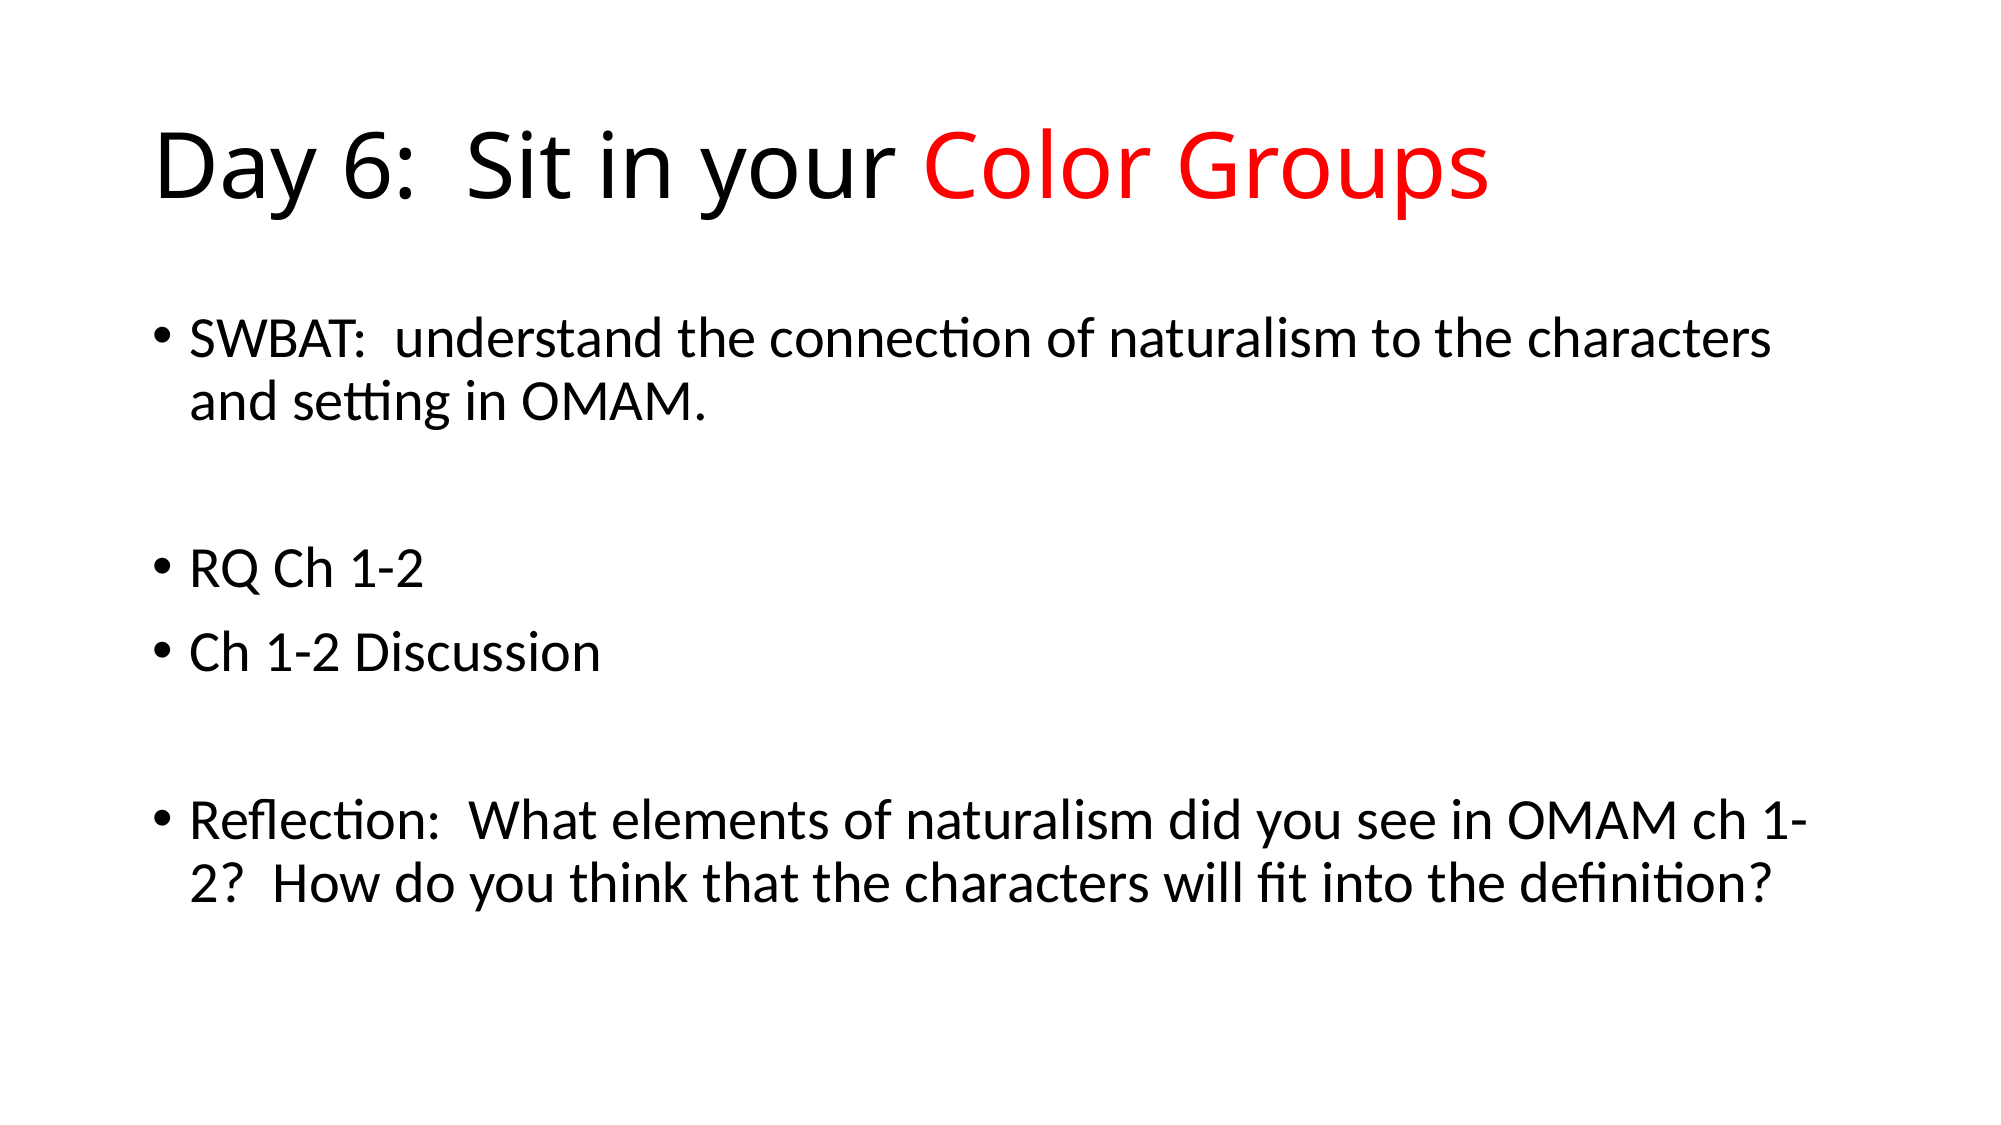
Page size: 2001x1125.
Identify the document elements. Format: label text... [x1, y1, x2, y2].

title Day 6: Sit in your Color Groups [137, 59, 1863, 278]
list SWBAT: understand the connection of naturalism to the characters and setting in OMAM. RQ Ch 1-2 Ch 1-2 Discussion Reflection: What elements of naturalism did you see in OMAM ch 1-2? How do you think that the characters will fit into the definition? [137, 299, 1863, 1014]
